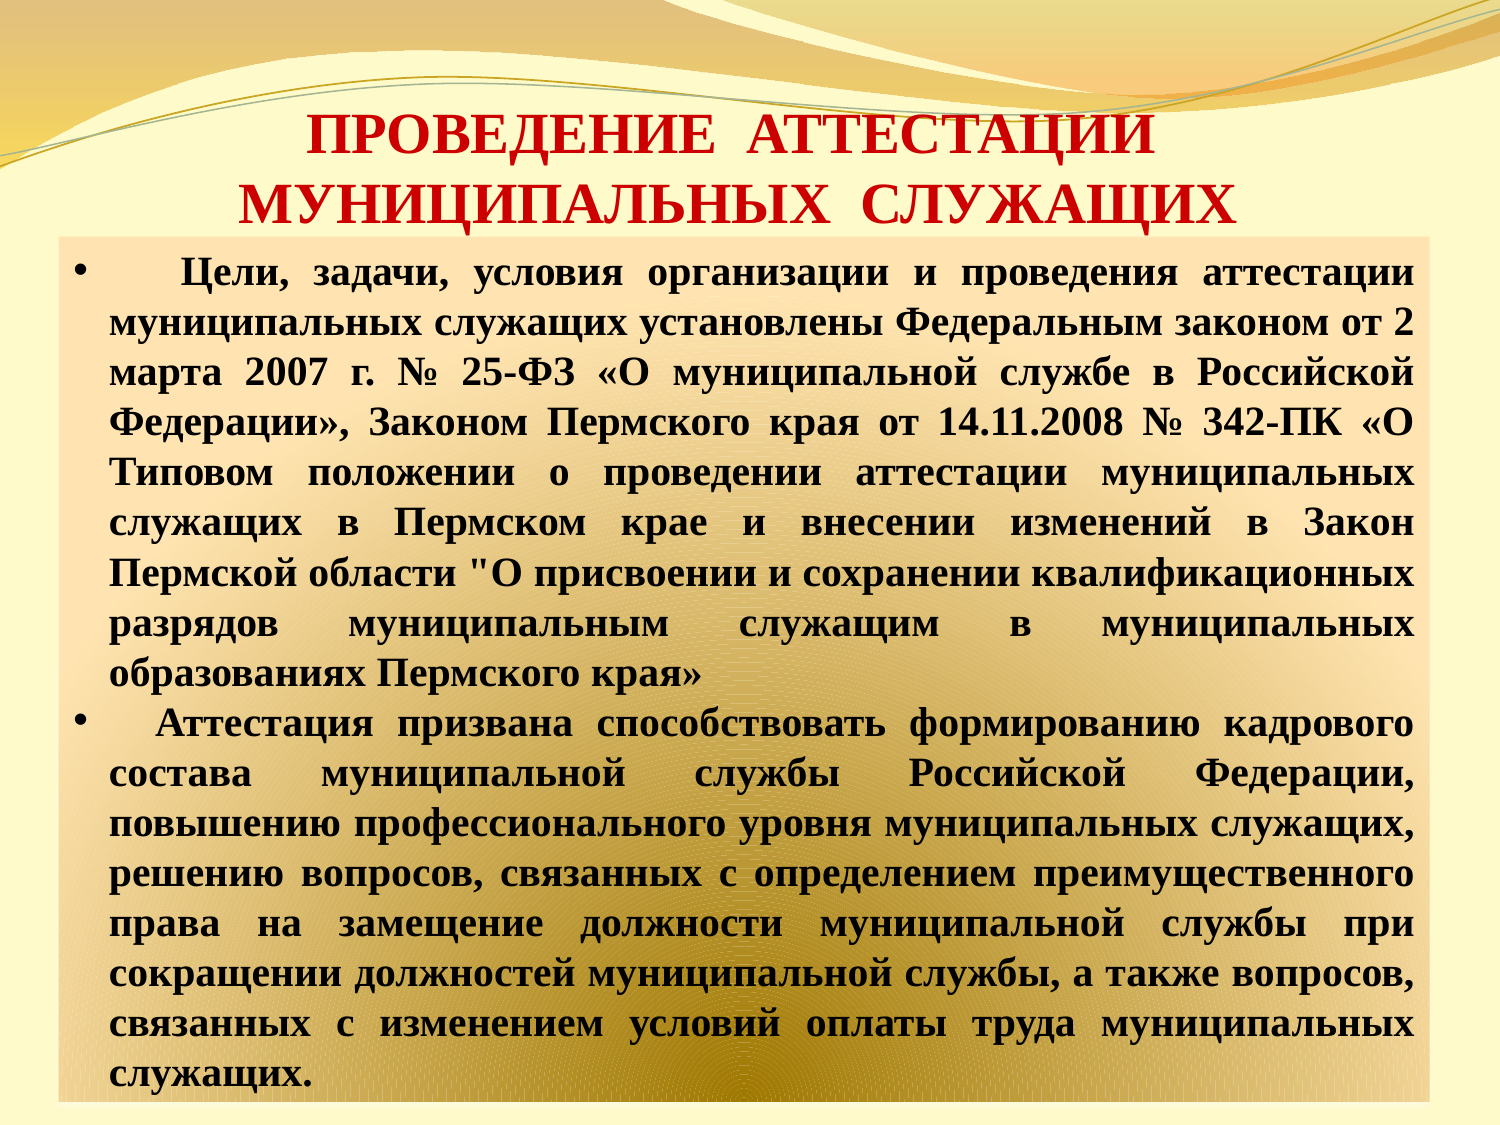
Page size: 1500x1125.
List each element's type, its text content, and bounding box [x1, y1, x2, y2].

text_box Цели, задачи, условия организации и проведения аттестации муниципальных служащих установлены Федеральным законом от 2 марта 2007 г. № 25-ФЗ «О муниципальной службе в Российской Федерации», Законом Пермского края от 14.11.2008 № 342-ПК «О Типовом положении о проведении аттестации муниципальных служащих в Пермском крае и внесении изменений в Закон Пермской области "О присвоении и сохранении квалификационных разрядов муниципальным служащим в муниципальных образованиях Пермского края» Аттестация призвана способствовать формированию кадрового состава муниципальной службы Российской Федерации, повышению профессионального уровня муниципальных служащих, решению вопросов, связанных с определением преимущественного права на замещение должности муниципальной службы при сокращении должностей муниципальной службы, а также вопросов, связанных с изменением условий оплаты труда муниципальных служащих. [58, 236, 1430, 1102]
text_box [53, 239, 58, 305]
title ПРОВЕДЕНИЕ АТТЕСТАЦИИ МУНИЦИПАЛЬНЫХ СЛУЖАЩИХ [46, 46, 1430, 305]
